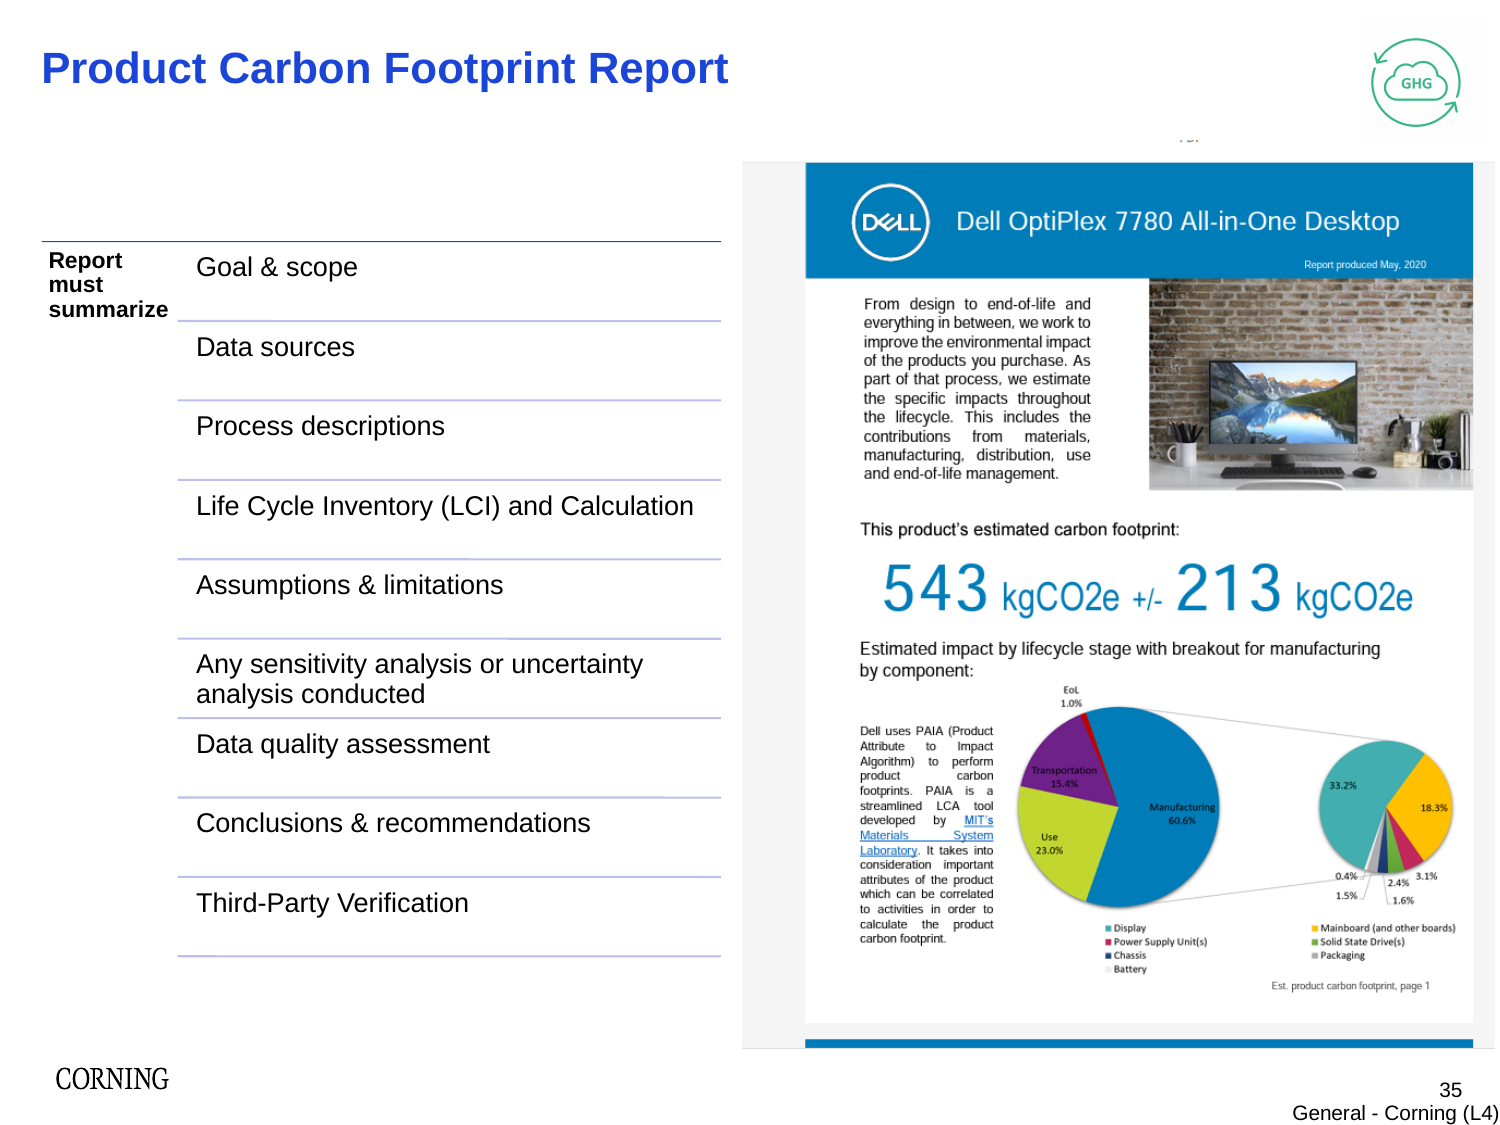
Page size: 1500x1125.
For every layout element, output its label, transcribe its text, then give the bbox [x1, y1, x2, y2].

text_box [41, 241, 722, 961]
picture [742, 15, 1495, 1061]
title Product Carbon Footprint Report [41, 45, 1457, 191]
